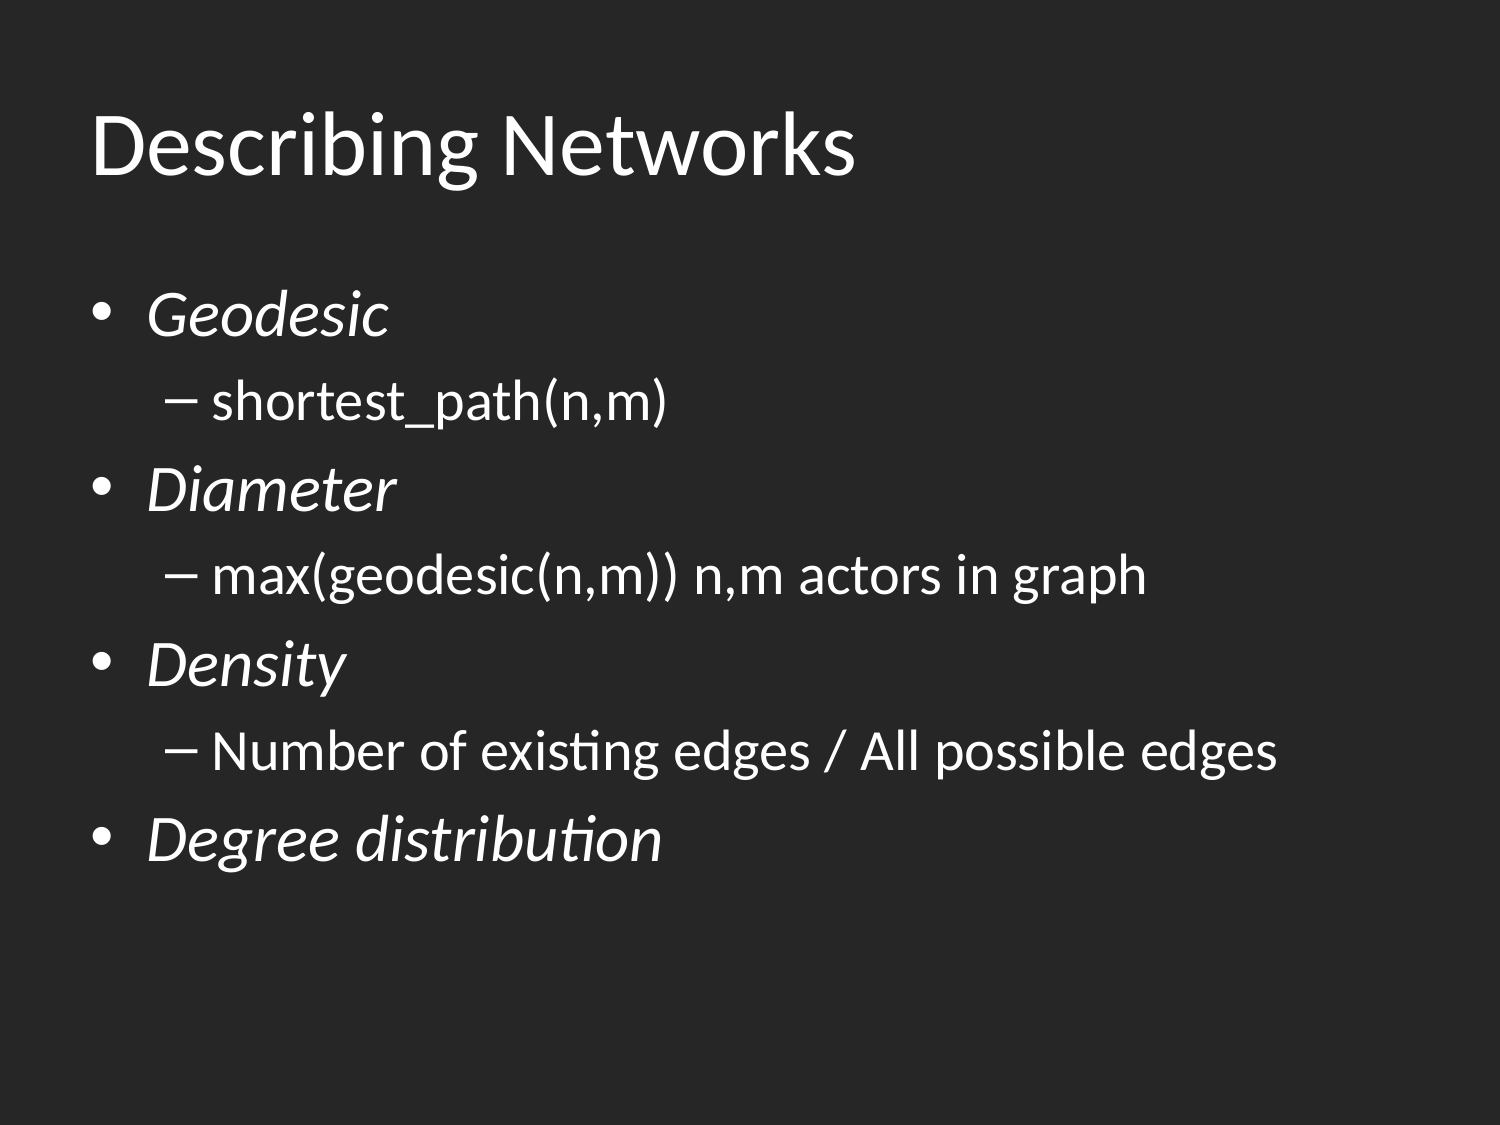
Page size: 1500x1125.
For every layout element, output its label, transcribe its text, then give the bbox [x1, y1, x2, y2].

list Geodesic shortest_path(n,m) Diameter max(geodesic(n,m)) n,m actors in graph Density Number of existing edges / All possible edges Degree distribution [75, 262, 1425, 1005]
title Describing Networks [75, 45, 1425, 233]
